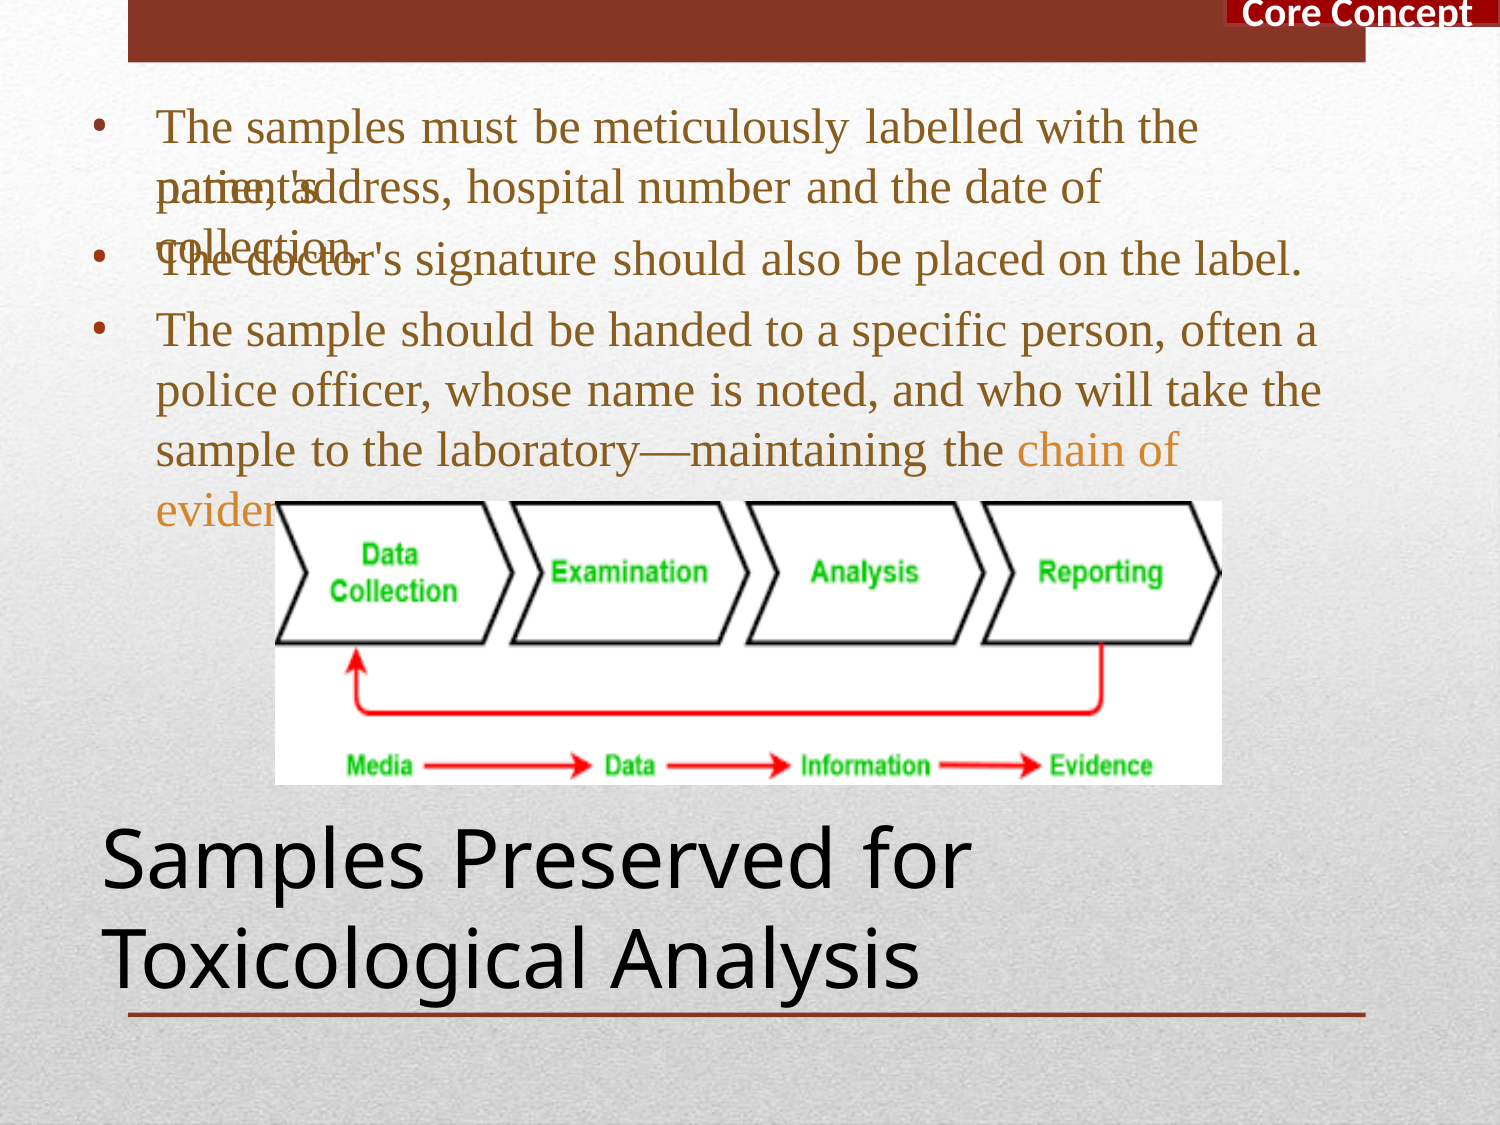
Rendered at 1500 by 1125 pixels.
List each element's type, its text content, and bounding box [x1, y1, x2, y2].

title name, address, hospital number and the date of collection. [153, 150, 1319, 211]
text_box The doctor's signature should also be placed on the label. The sample should be handed to a specific person, often a police officer, whose name is noted, and who will take the sample to the laboratory—maintaining the chain of evidence [87, 211, 1366, 537]
text_box The samples must be meticulously labelled with the patient's [87, 91, 1370, 214]
picture [0, 0, 1500, 1125]
text_box Core Concept [1223, 0, 1500, 27]
text_box Samples Preserved for Toxicological Analysis [99, 804, 1352, 1005]
text_box [128, 1012, 1366, 1018]
text_box [128, 0, 1366, 63]
